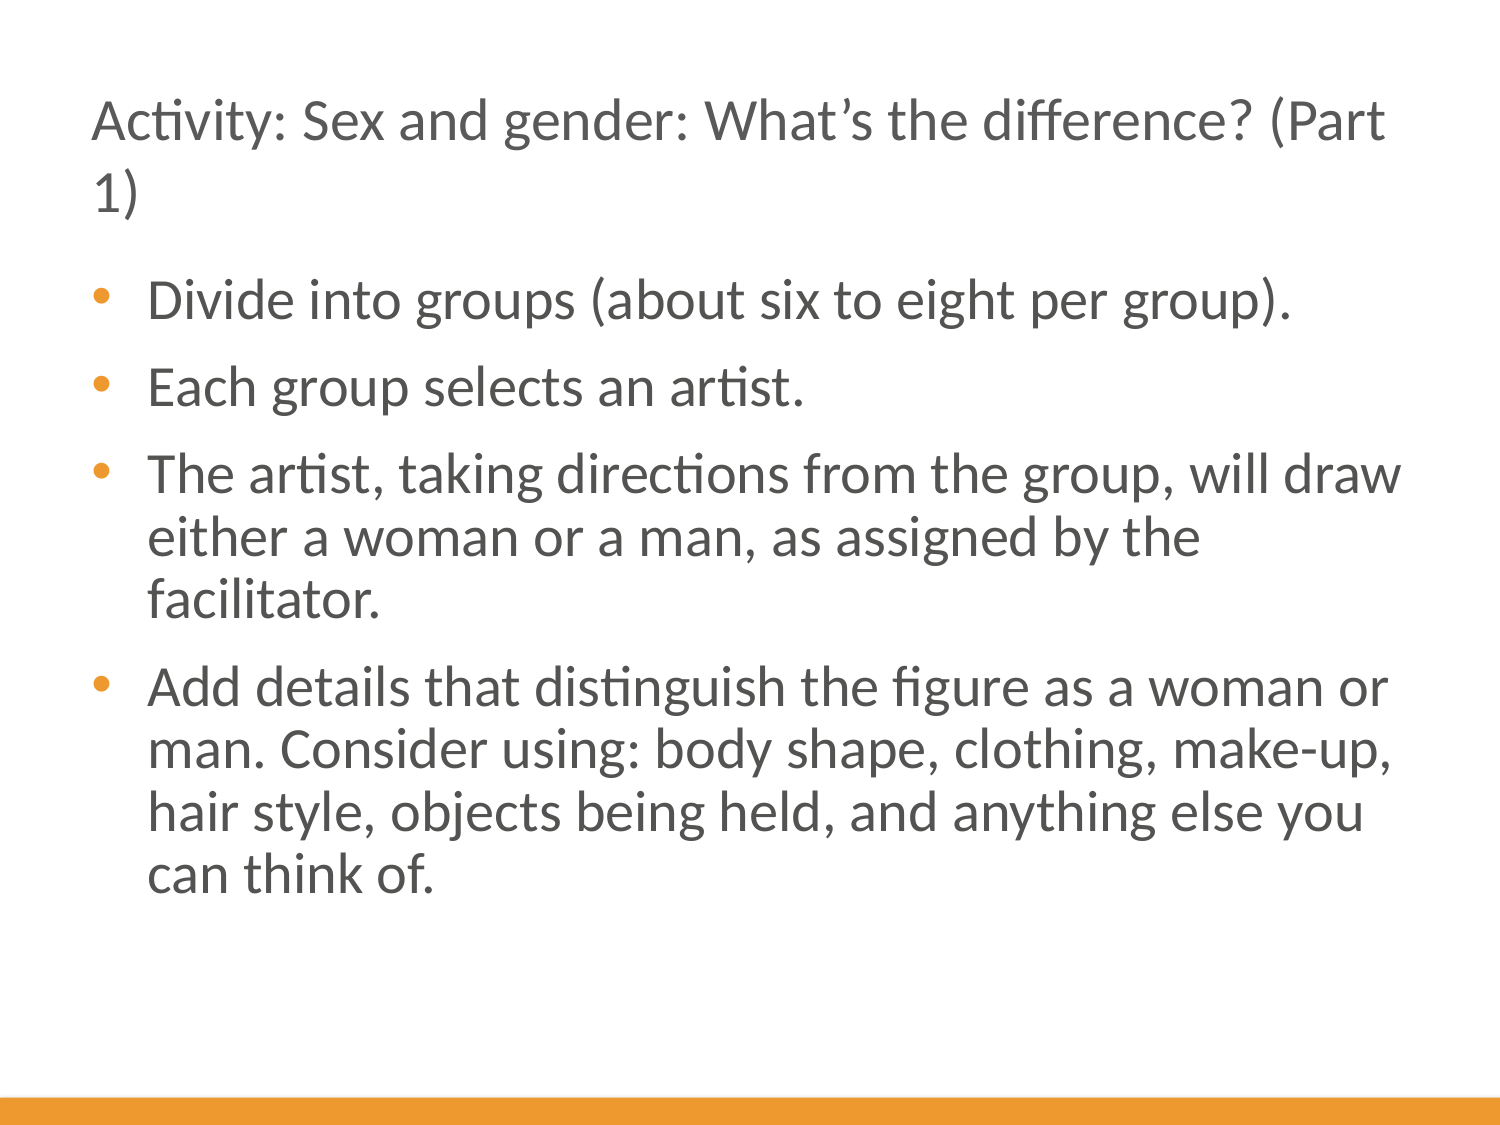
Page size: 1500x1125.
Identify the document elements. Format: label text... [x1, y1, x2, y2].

list Divide into groups (about six to eight per group). Each group selects an artist. The artist, taking directions from the group, will draw either a woman or a man, as assigned by the facilitator. Add details that distinguish the figure as a woman or man. Consider using: body shape, clothing, make-up, hair style, objects being held, and anything else you can think of. [76, 260, 1425, 946]
title Activity: Sex and gender: What’s the difference? (Part 1) [76, 73, 1425, 233]
